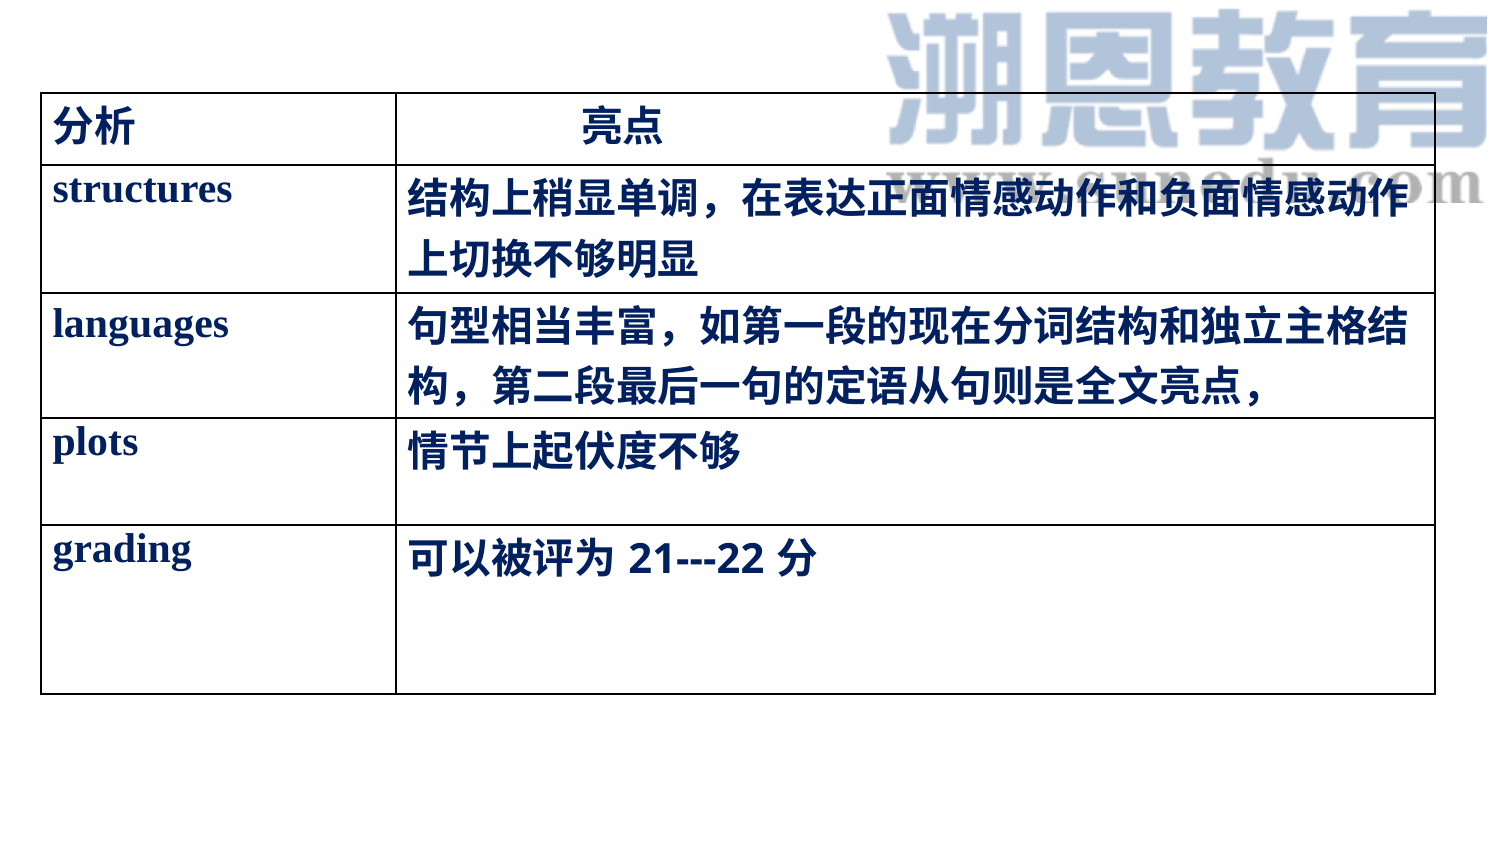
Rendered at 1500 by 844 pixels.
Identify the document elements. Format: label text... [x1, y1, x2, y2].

table_cell languages [42, 294, 395, 417]
table_header 分析 [42, 94, 395, 164]
picture [884, 7, 1487, 203]
table_cell structures [42, 166, 395, 292]
table_cell 可以被评为21---22分 [397, 526, 1434, 693]
table_header 亮点 [397, 94, 1434, 164]
table_cell 句型相当丰富，如第一段的现在分词结构和独立主格结构，第二段最后一句的定语从句则是全文亮点， [397, 294, 1434, 417]
table_cell 结构上稍显单调，在表达正面情感动作和负面情感动作上切换不够明显 [397, 166, 1434, 292]
table_cell 情节上起伏度不够 [397, 419, 1434, 524]
table_cell grading [42, 526, 395, 693]
table_cell plots [42, 419, 395, 524]
